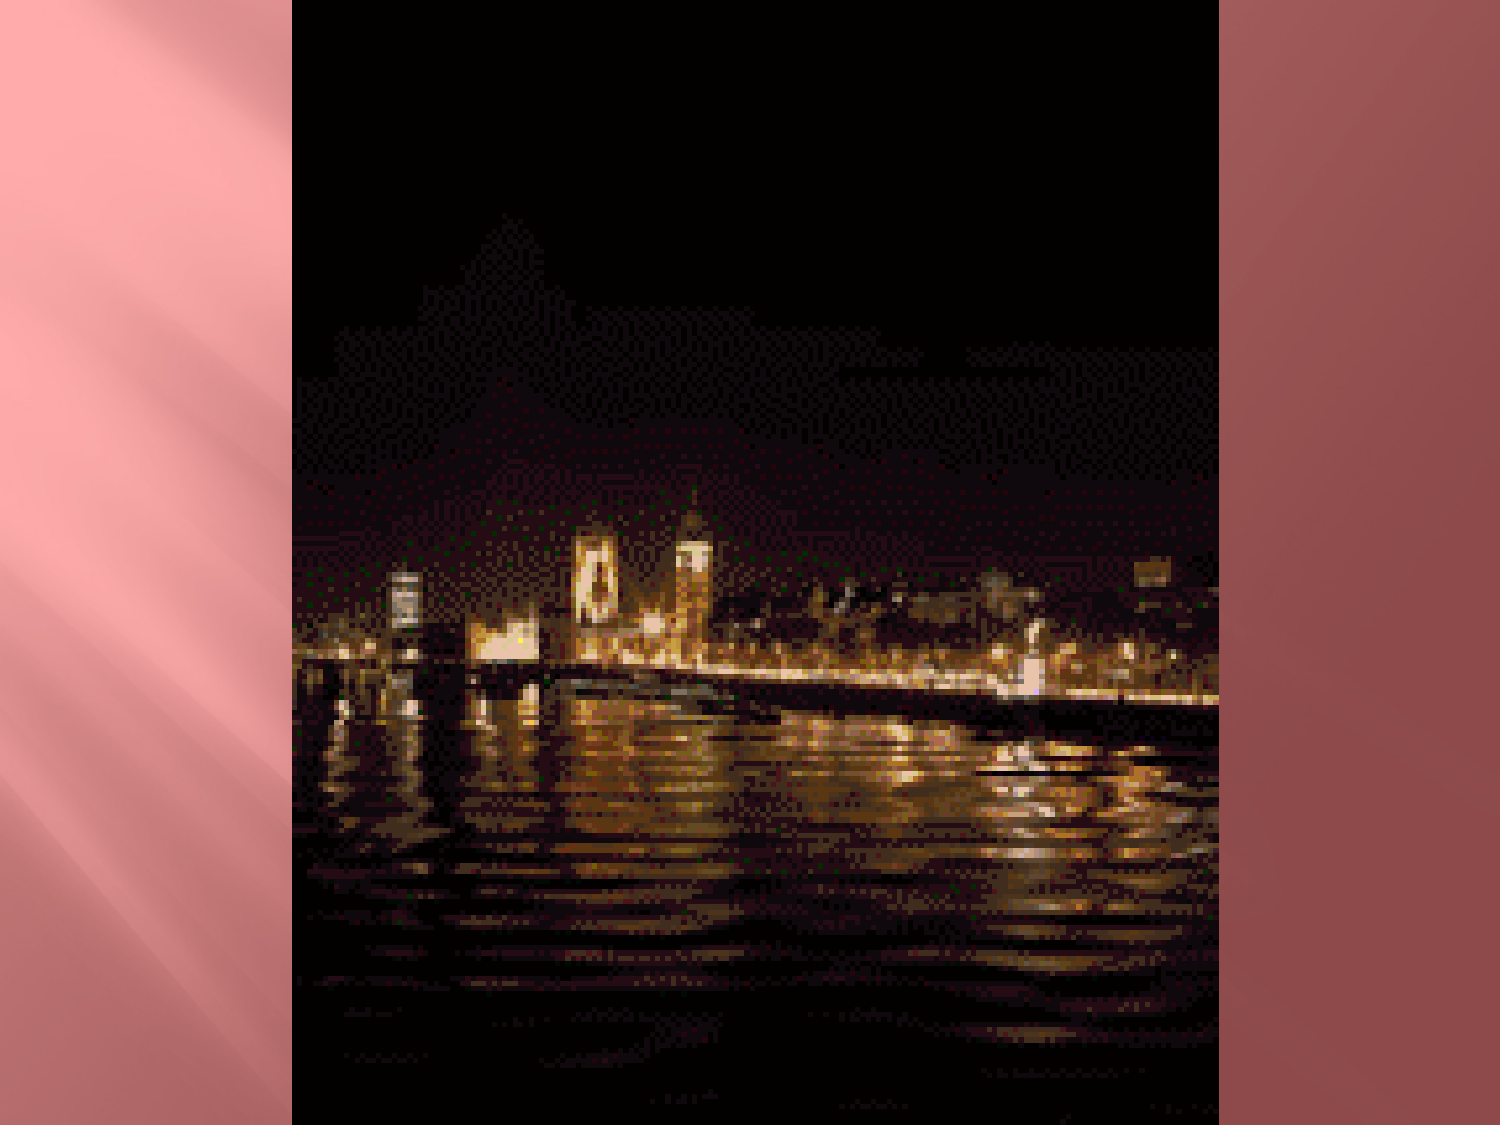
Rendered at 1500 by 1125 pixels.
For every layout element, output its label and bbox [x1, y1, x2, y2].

picture [292, 0, 1219, 1125]
